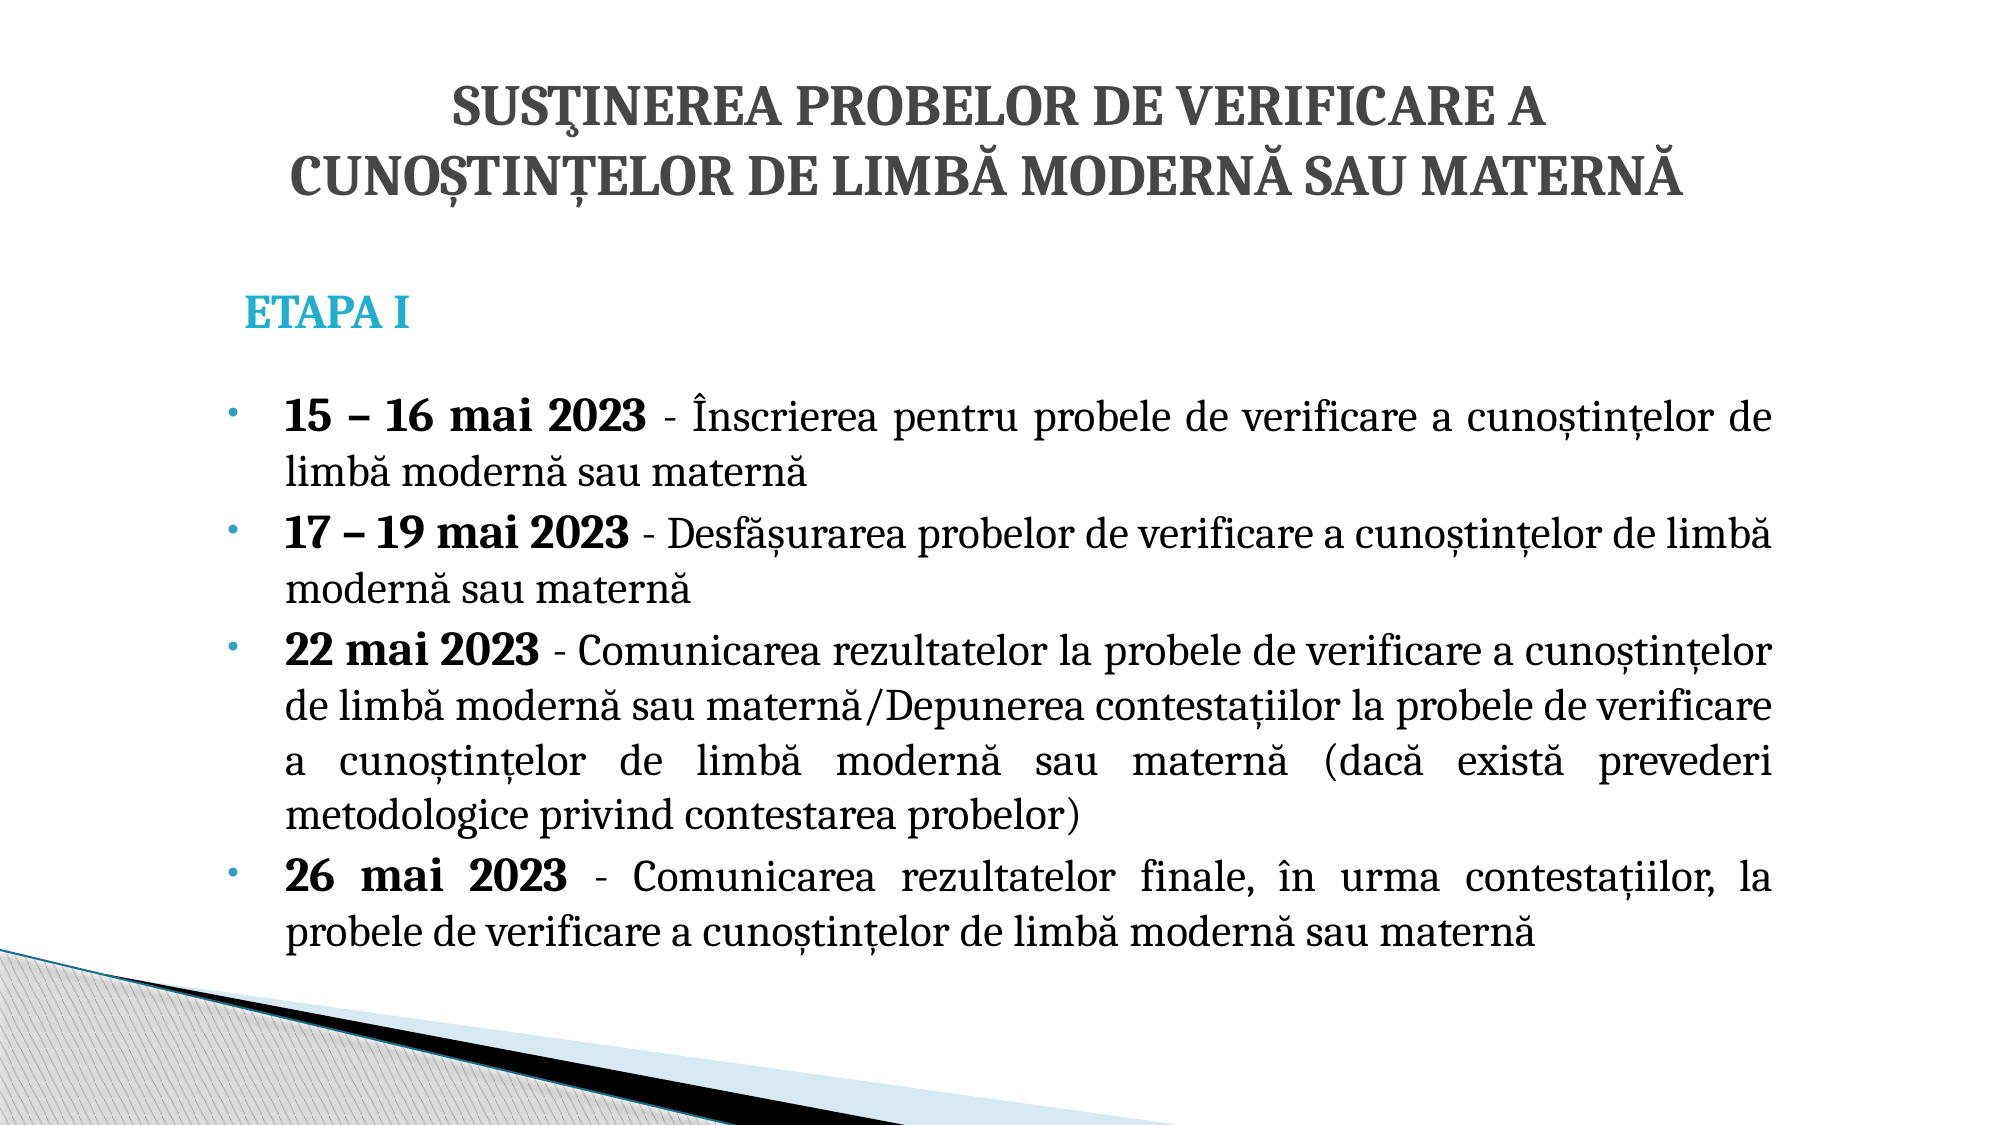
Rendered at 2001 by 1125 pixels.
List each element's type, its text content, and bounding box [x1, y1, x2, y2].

list ETAPA I 15 – 16 mai 2023 - Înscrierea pentru probele de verificare a cunoștințelor de limbă modernă sau maternă 17 – 19 mai 2023 - Desfășurarea probelor de verificare a cunoștințelor de limbă modernă sau maternă 22 mai 2023 - Comunicarea rezultatelor la probele de verificare a cunoștințelor de limbă modernă sau maternă/Depunerea contestațiilor la probele de verificare a cunoștințelor de limbă modernă sau maternă (dacă există prevederi metodologice privind contestarea probelor) 26 mai 2023 - Comunicarea rezultatelor finale, în urma contestațiilor, la probele de verificare a cunoștințelor de limbă modernă sau maternă [212, 273, 1788, 964]
title SUSŢINEREA PROBELOR DE VERIFICARE A CUNOȘTINȚELOR DE LIMBĂ MODERNĂ SAU MATERNĂ [212, 17, 1788, 258]
